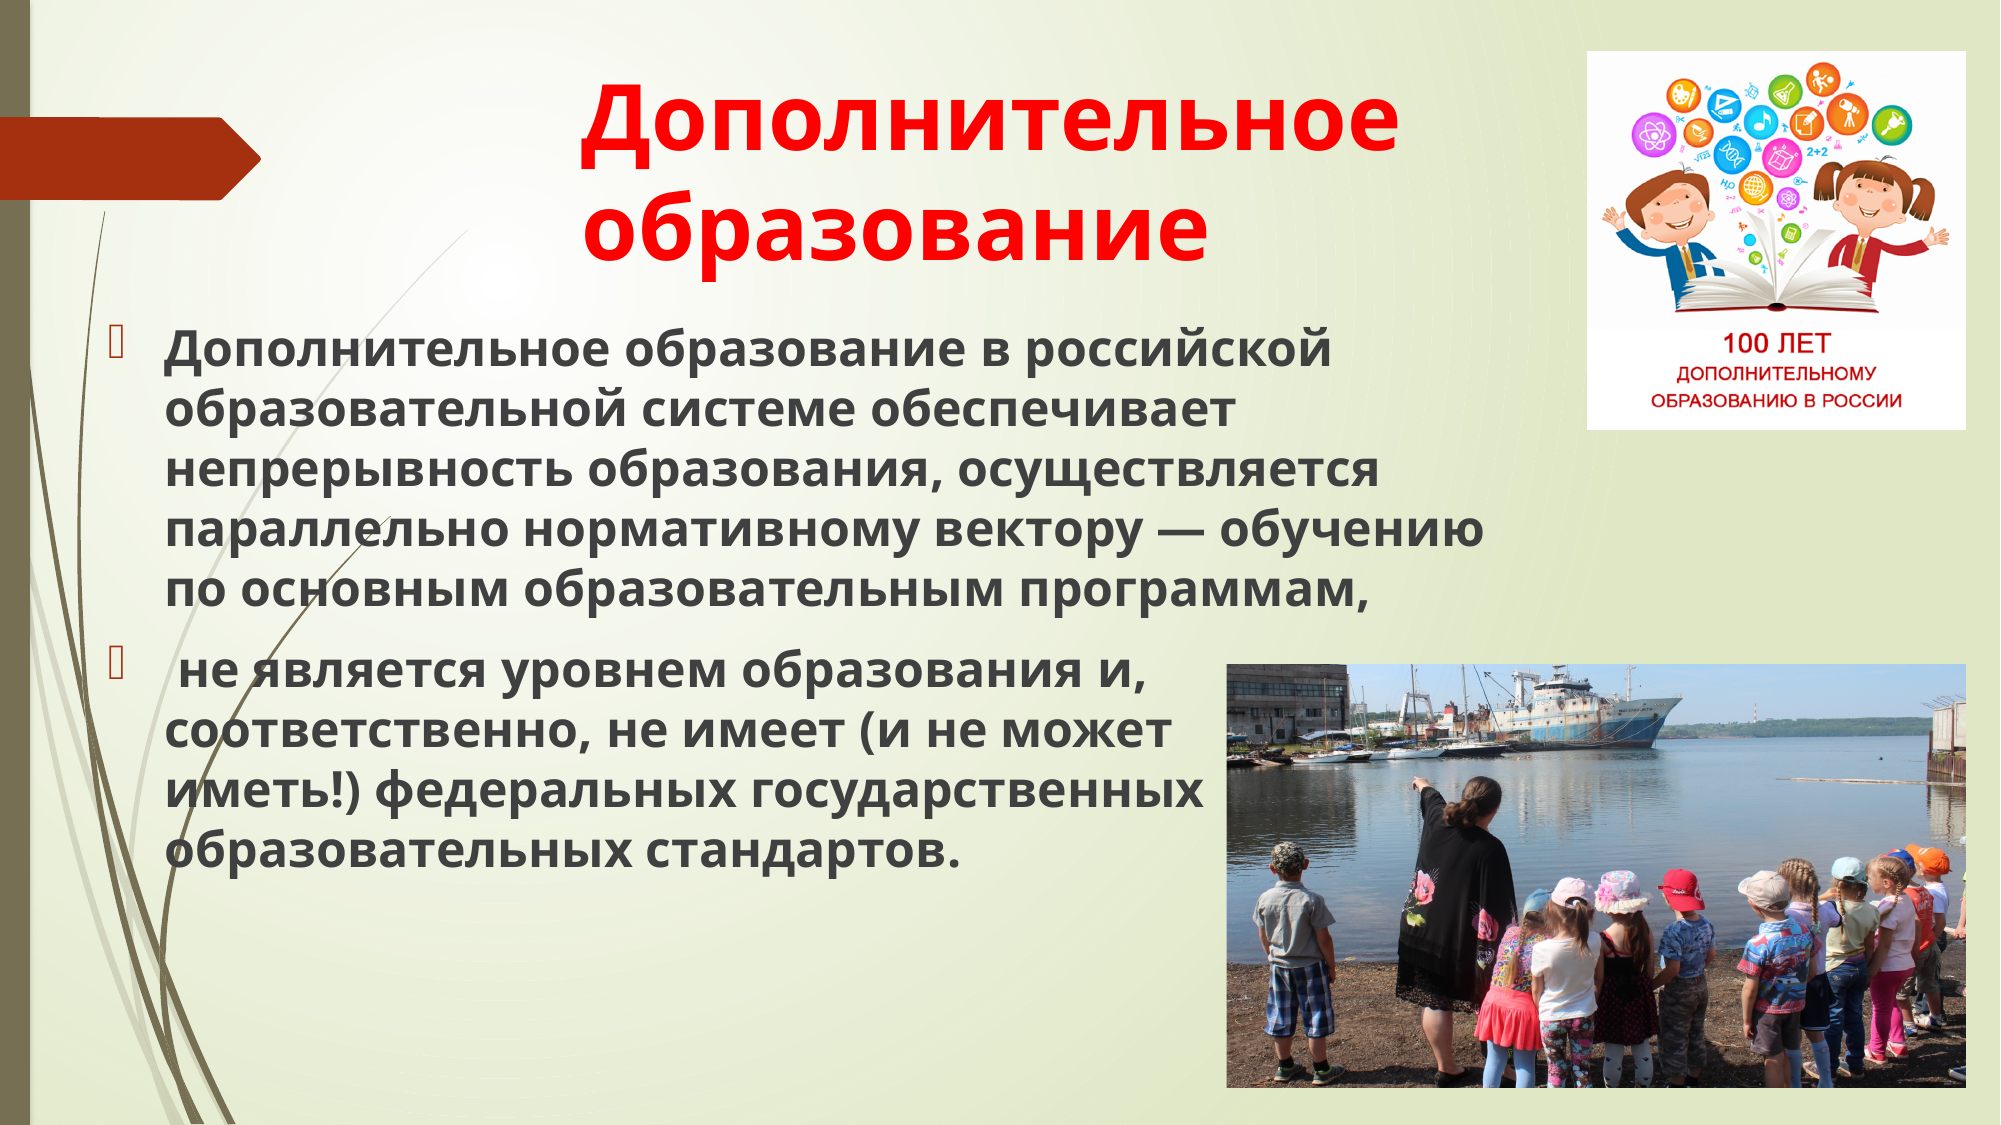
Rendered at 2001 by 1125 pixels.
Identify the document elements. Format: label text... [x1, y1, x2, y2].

list Дополнительное образование в российской образовательной системе обеспечивает непрерывность образования, осуществляется параллельно нормативному вектору — обучению по основным образовательным программам, не является уровнем образования и, соответственно, не имеет (и не может иметь!) федеральных государственных образовательных стандартов. [93, 309, 1556, 929]
picture [1587, 51, 1966, 431]
title Дополнительное образование [566, 51, 1524, 150]
picture [1226, 664, 1967, 1089]
